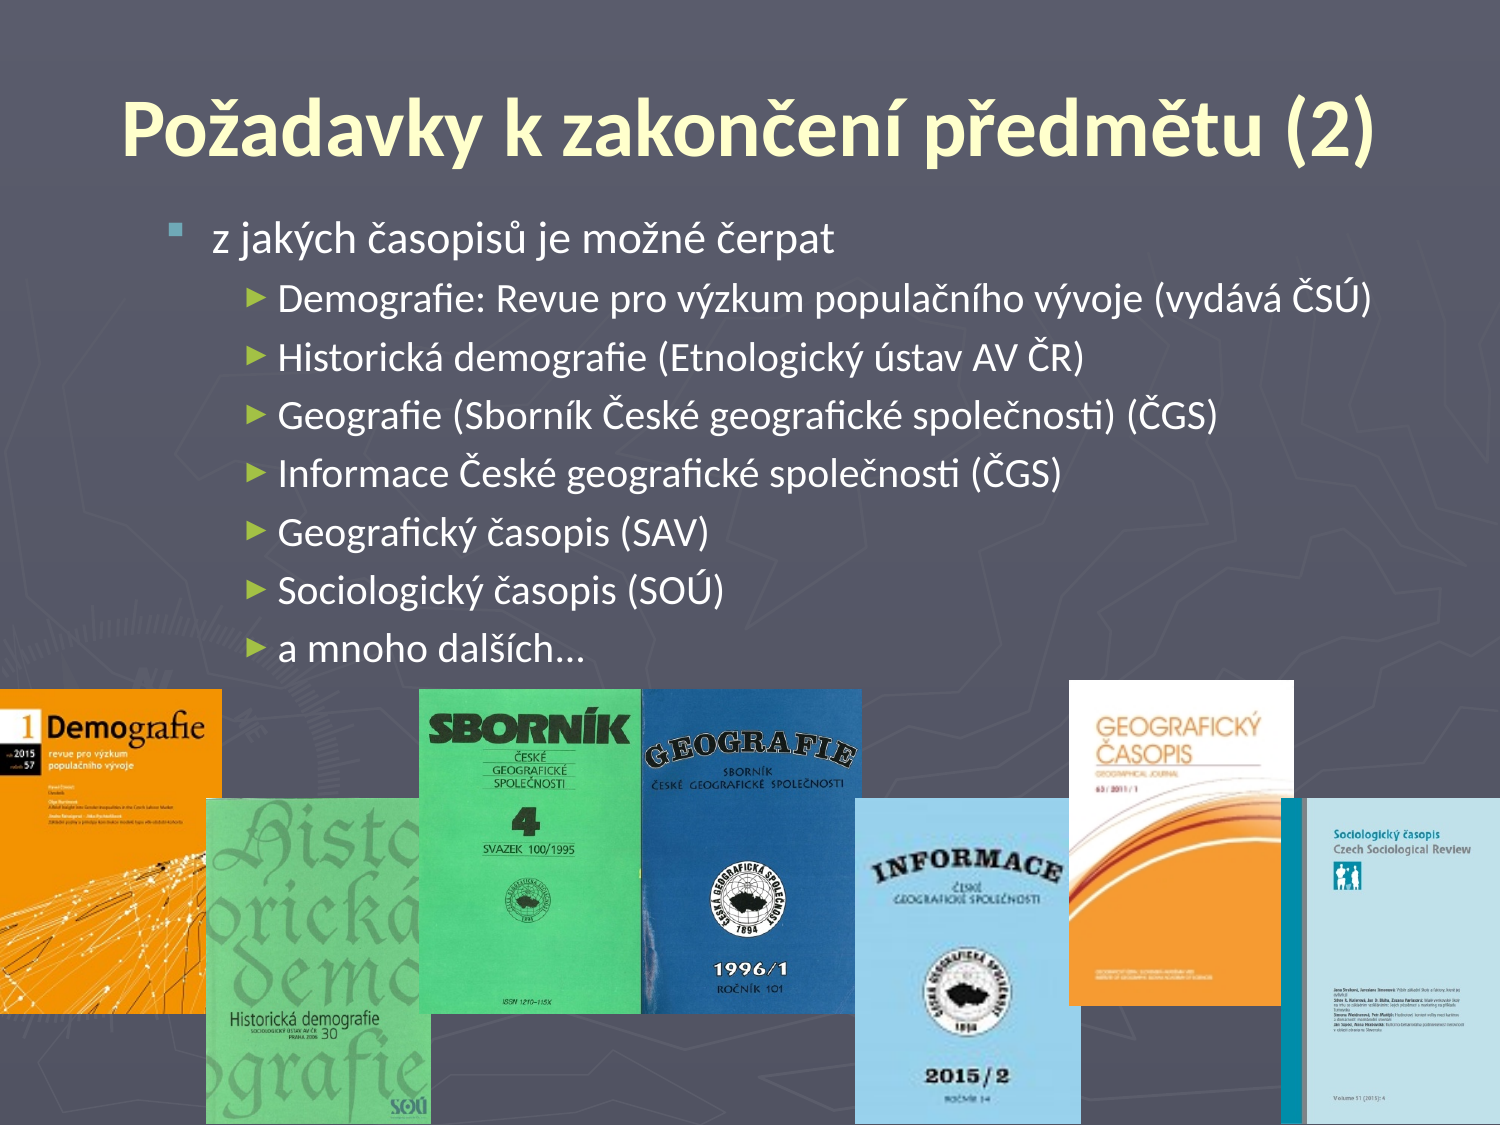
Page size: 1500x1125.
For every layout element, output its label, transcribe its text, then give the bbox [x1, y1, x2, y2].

list z jakých časopisů je možné čerpat Demografie: Revue pro výzkum populačního vývoje (vydává ČSÚ) Historická demografie (Etnologický ústav AV ČR) Geografie (Sborník České geografické společnosti) (ČGS) Informace České geografické společnosti (ČGS) Geografický časopis (SAV) Sociologický časopis (SOÚ) a mnoho dalších... [74, 200, 1426, 705]
picture [0, 680, 1500, 1124]
title Požadavky k zakončení předmětu (2) [49, 35, 1451, 210]
